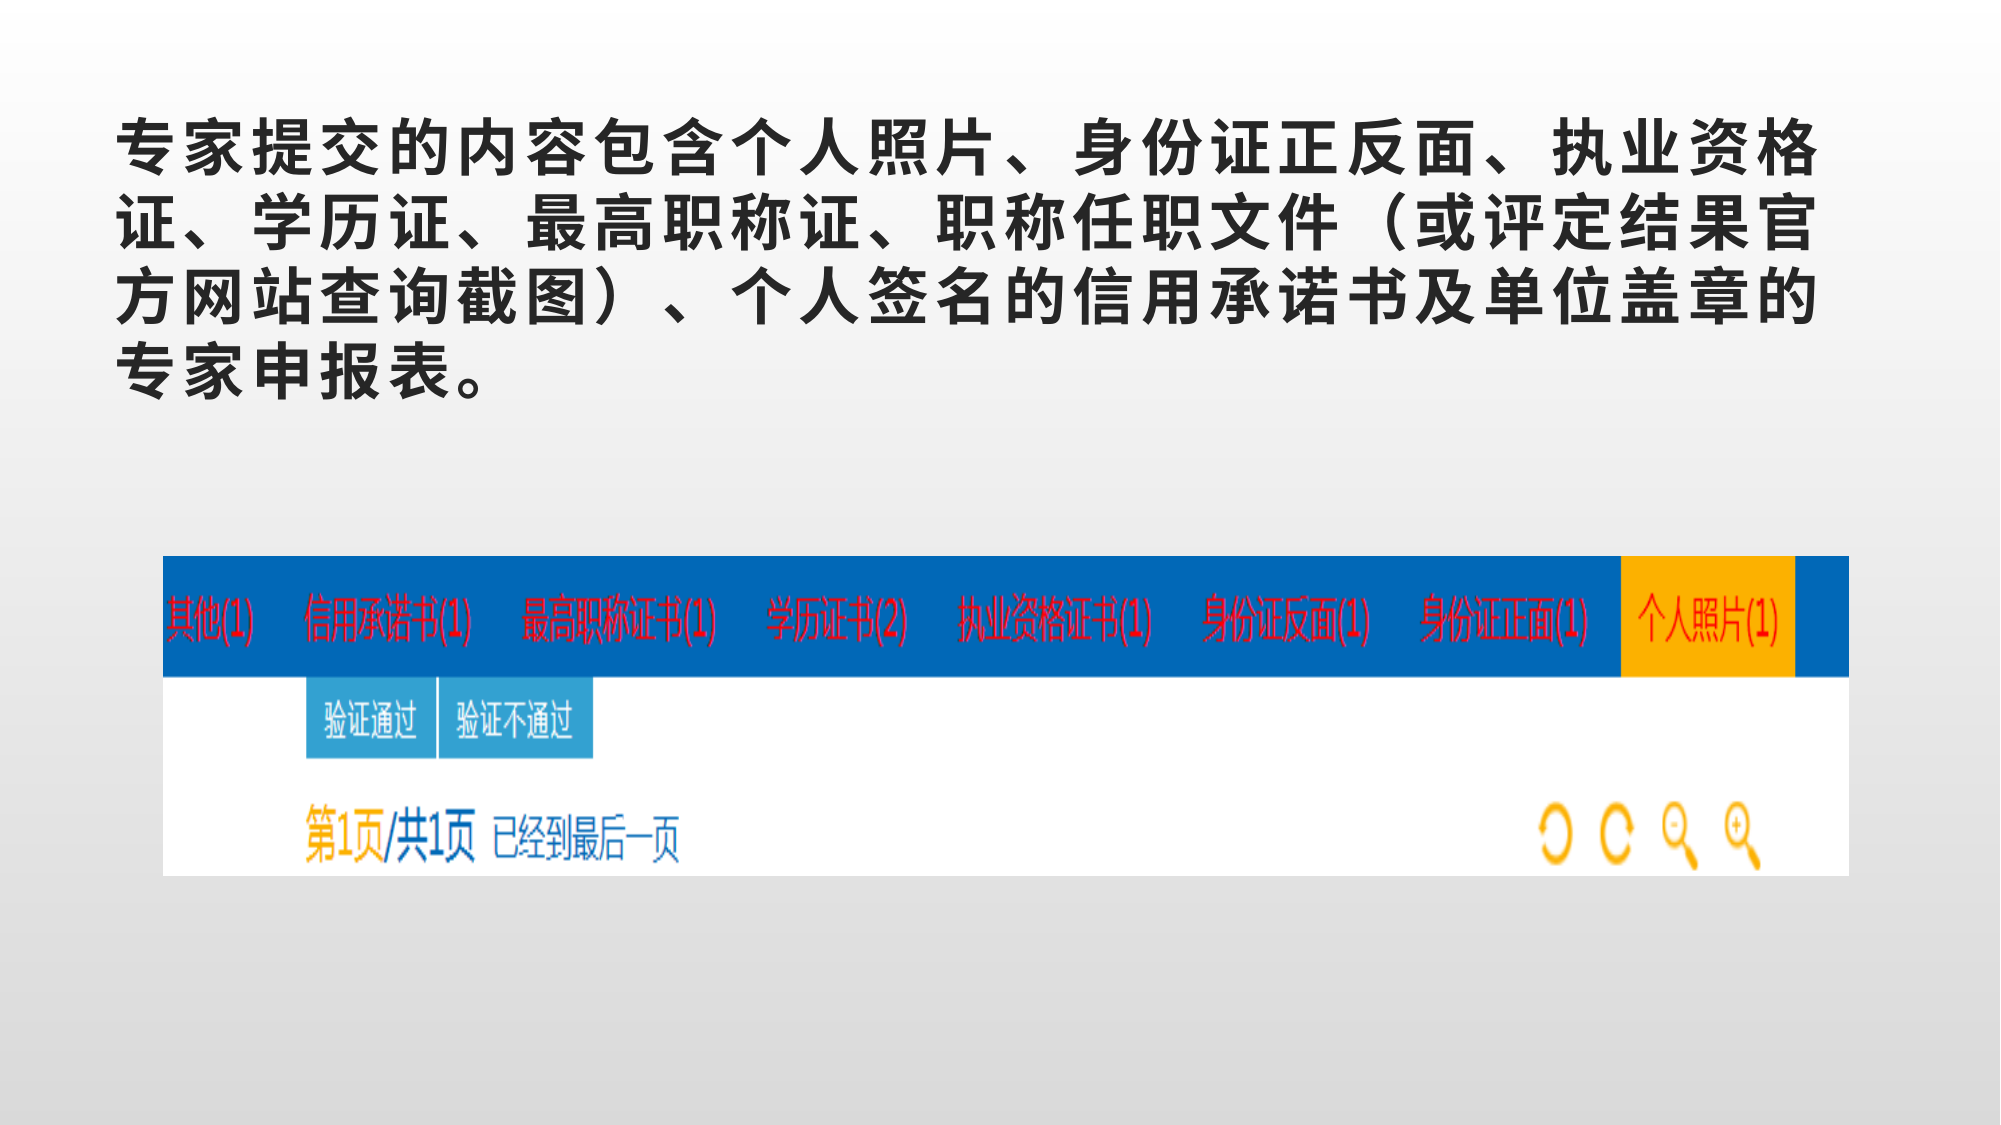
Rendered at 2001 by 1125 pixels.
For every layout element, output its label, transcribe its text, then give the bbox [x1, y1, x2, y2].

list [163, 556, 1849, 876]
title 专家提交的内容包含个人照片、身份证正反面、执业资格证、学历证、最高职称证、职称任职文件（或评定结果官方网站查询截图）、个人签名的信用承诺书及单位盖章的专家申报表。 [99, 99, 1900, 416]
